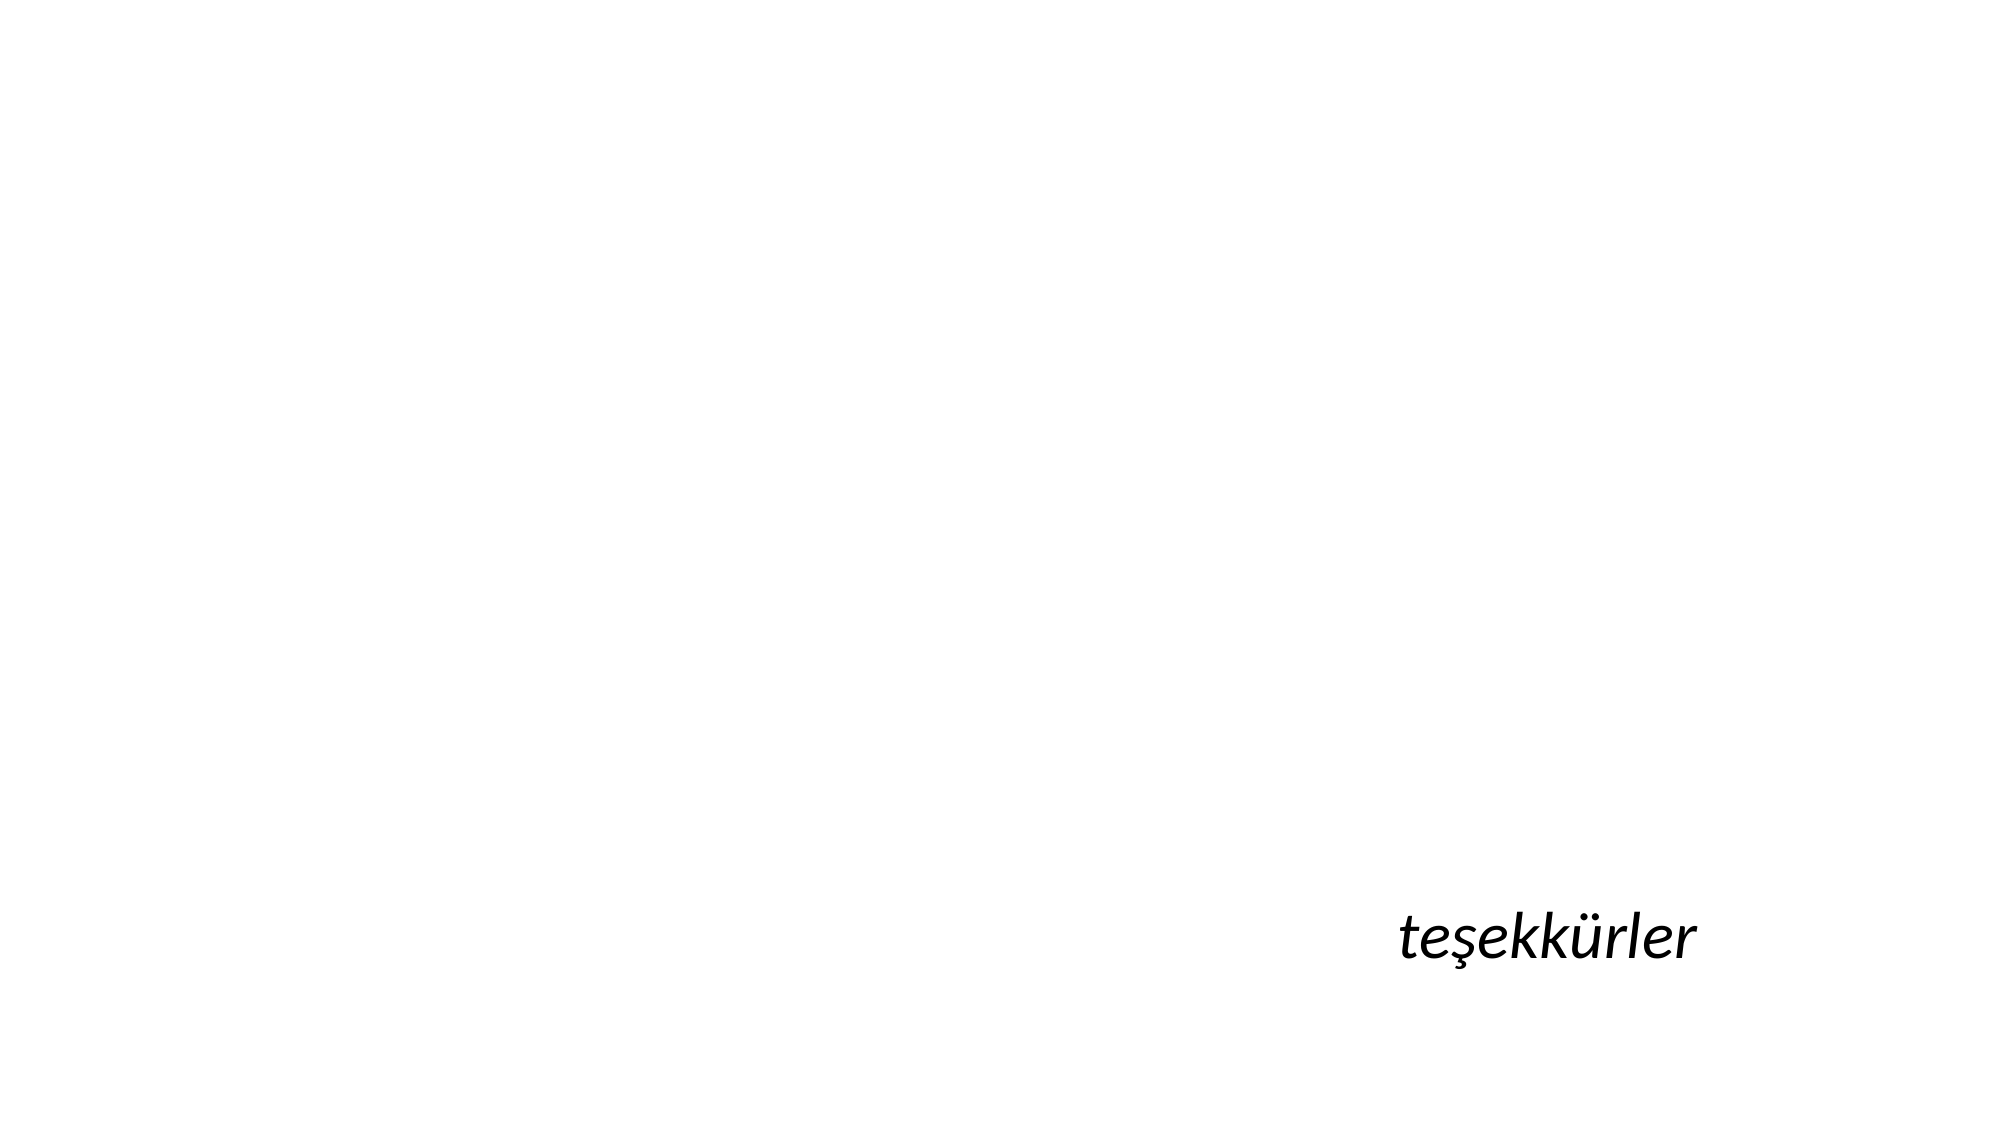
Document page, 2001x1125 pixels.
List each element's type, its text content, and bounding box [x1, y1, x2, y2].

list teşekkürler [137, 299, 1863, 1014]
